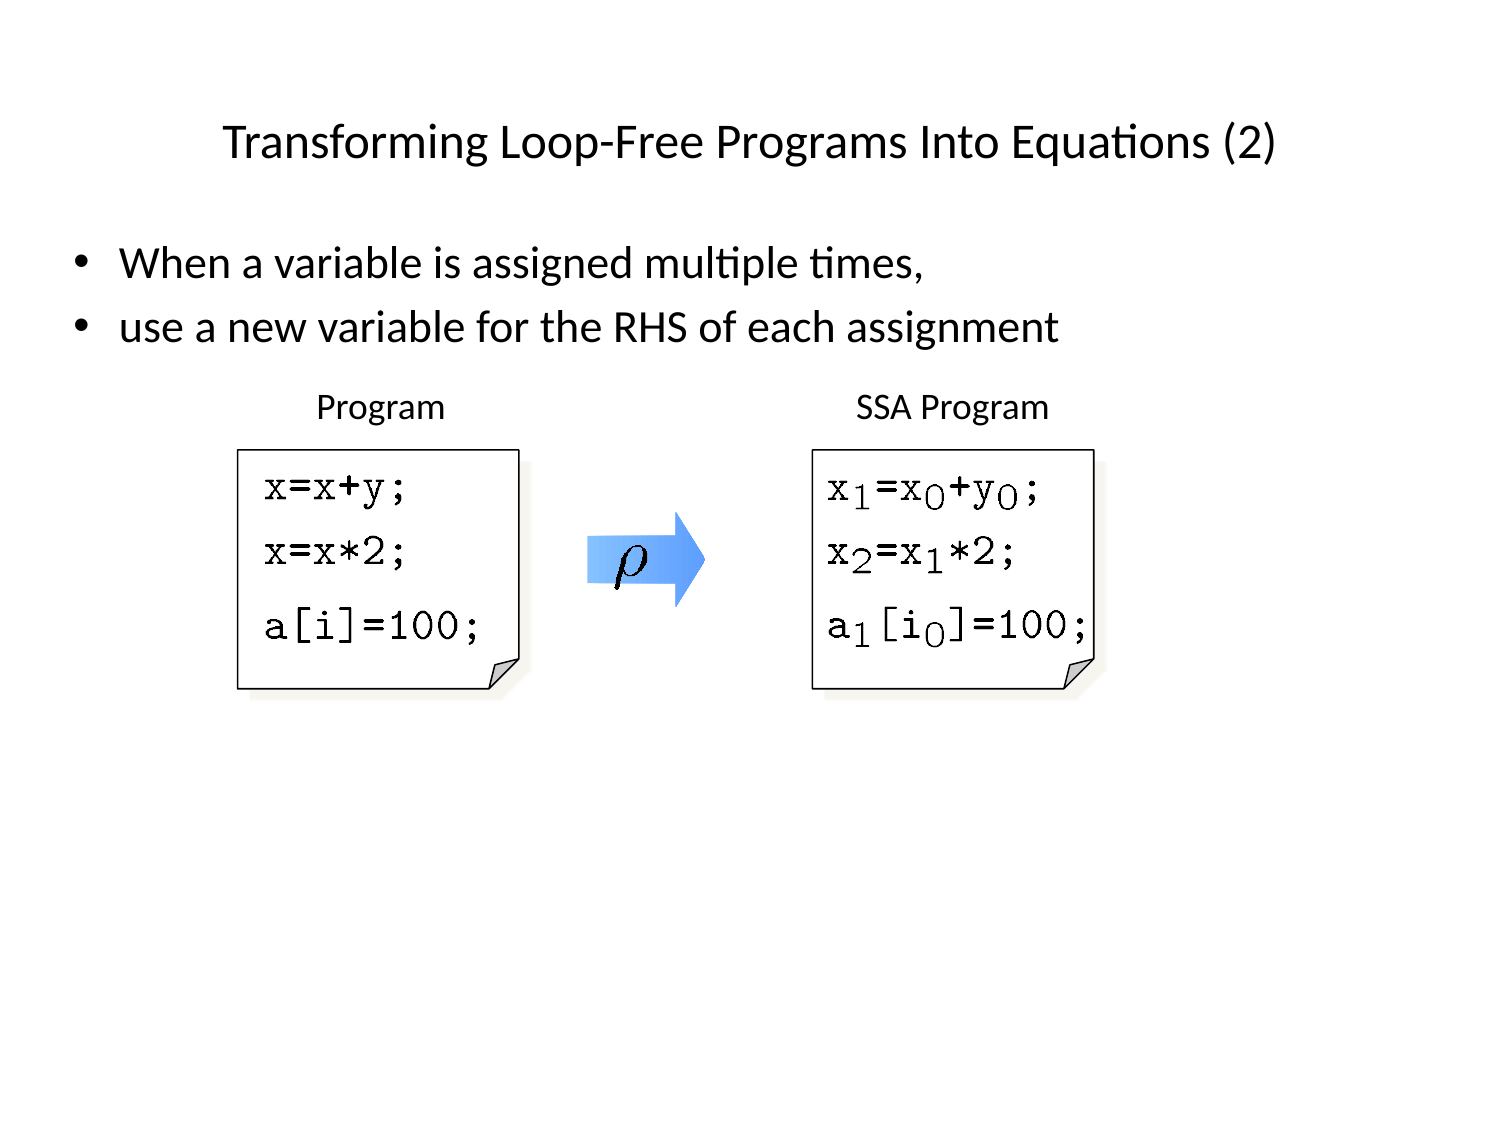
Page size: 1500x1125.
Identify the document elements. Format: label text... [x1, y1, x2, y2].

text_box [812, 449, 1094, 689]
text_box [587, 512, 706, 607]
list When a variable is assigned multiple times, use a new variable for the RHS of each assignment [58, 224, 1371, 363]
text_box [237, 449, 520, 689]
text_box SSA Program [841, 374, 1065, 435]
text_box Program [301, 374, 461, 435]
title Transforming Loop-Free Programs Into Equations (2) [75, 45, 1425, 233]
